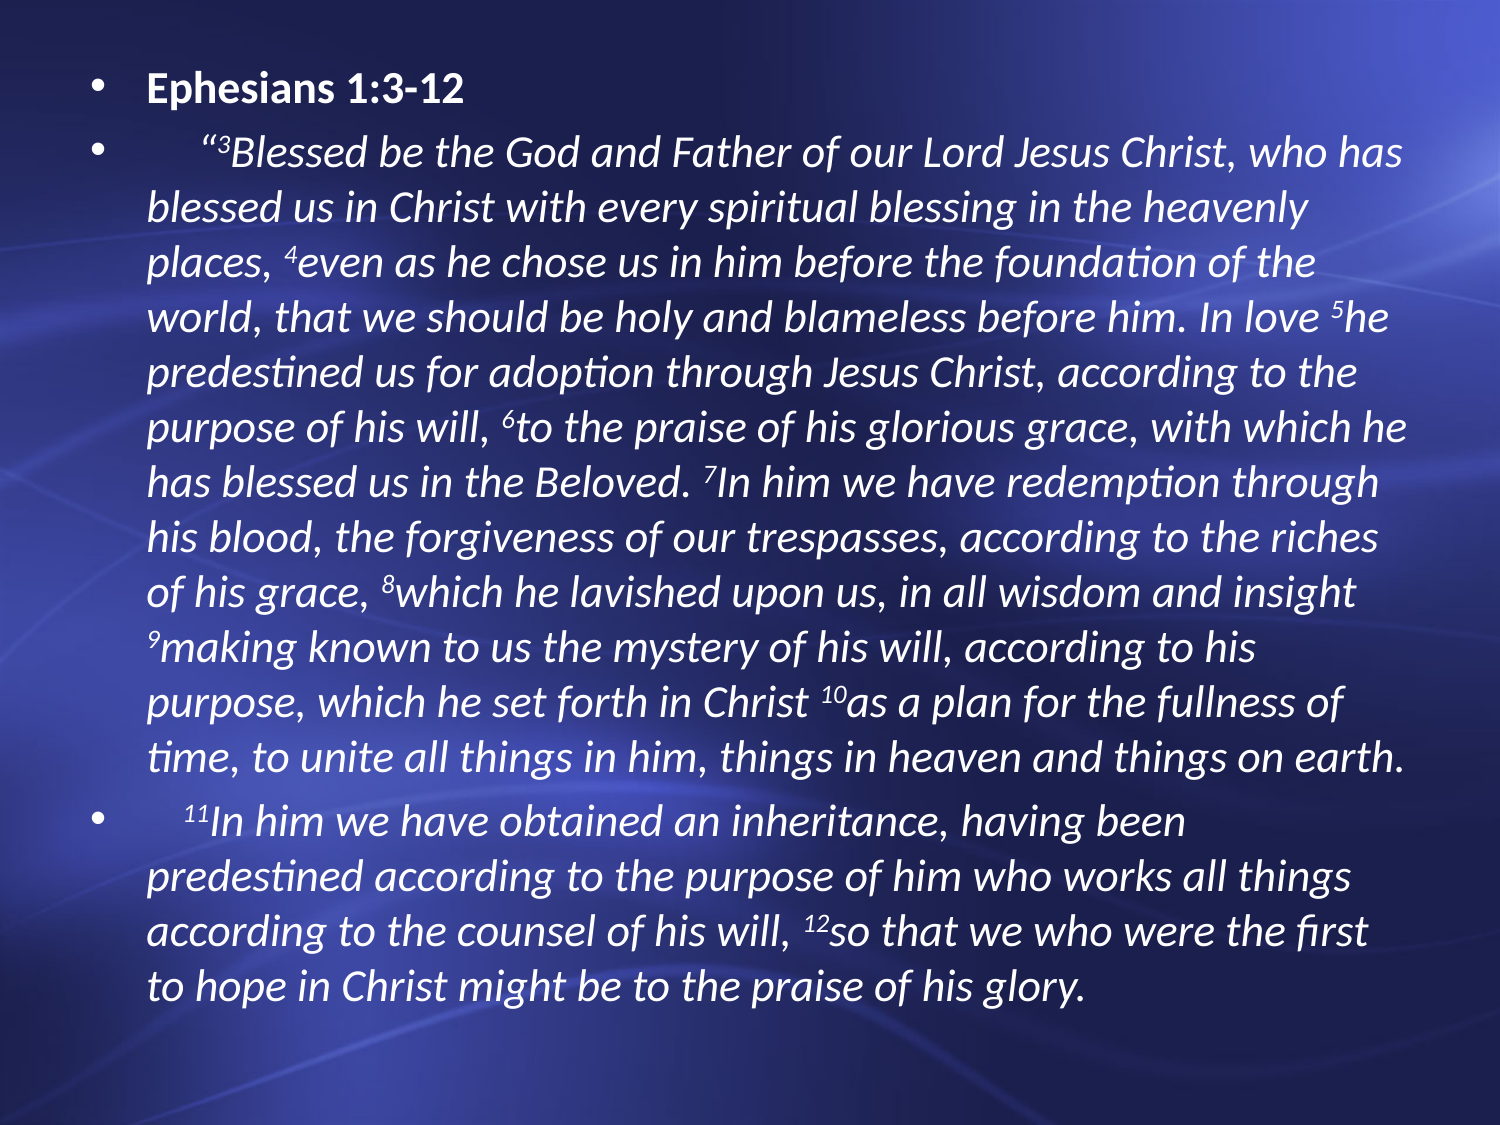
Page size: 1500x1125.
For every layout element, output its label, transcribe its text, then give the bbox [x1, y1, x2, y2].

picture [0, 0, 1500, 1125]
list Ephesians 1:3-12 “3Blessed be the God and Father of our Lord Jesus Christ, who has blessed us in Christ with every spiritual blessing in the heavenly places, 4even as he chose us in him before the foundation of the world, that we should be holy and blameless before him. In love 5he predestined us for adoption through Jesus Christ, according to the purpose of his will, 6to the praise of his glorious grace, with which he has blessed us in the Beloved. 7In him we have redemption through his blood, the forgiveness of our trespasses, according to the riches of his grace, 8which he lavished upon us, in all wisdom and insight 9making known to us the mystery of his will, according to his purpose, which he set forth in Christ 10as a plan for the fullness of time, to unite all things in him, things in heaven and things on earth. 11In him we have obtained an inheritance, having been predestined according to the purpose of him who works all things according to the counsel of his will, 12so that we who were the first to hope in Christ might be to the praise of his glory. [75, 50, 1425, 1088]
